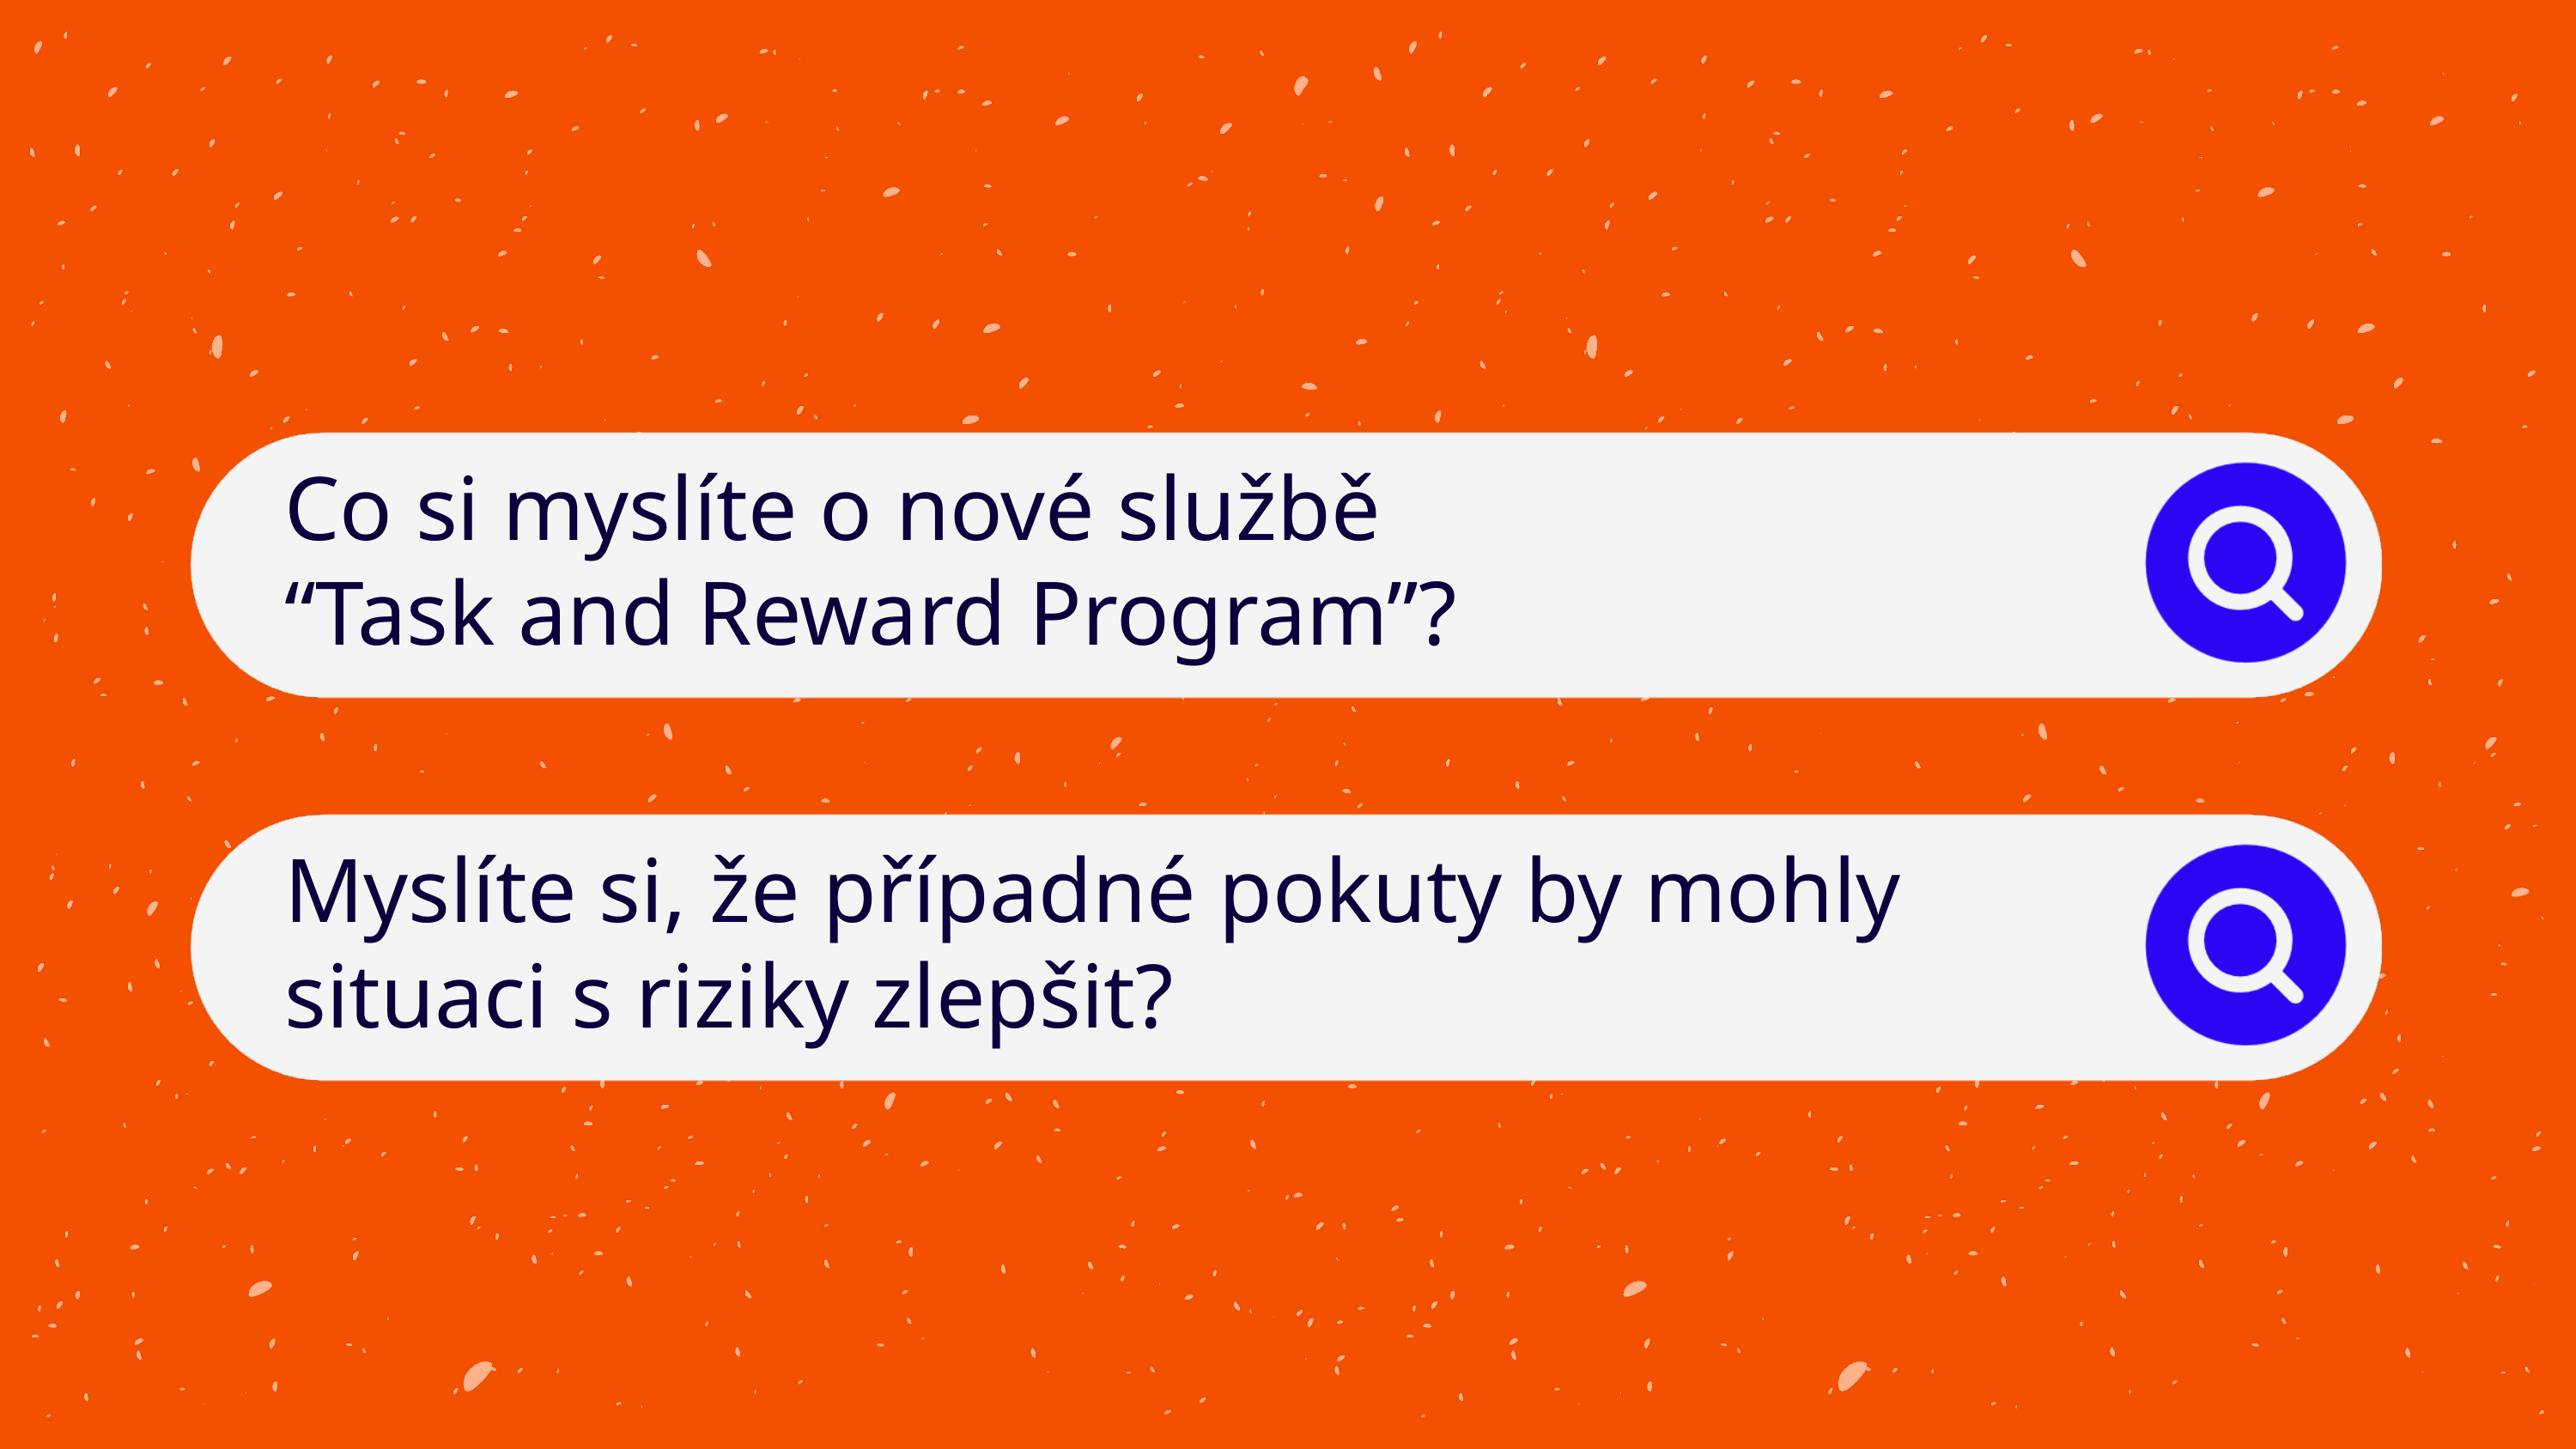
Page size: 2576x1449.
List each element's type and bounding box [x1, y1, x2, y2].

text_box [28, 30, 2544, 1418]
